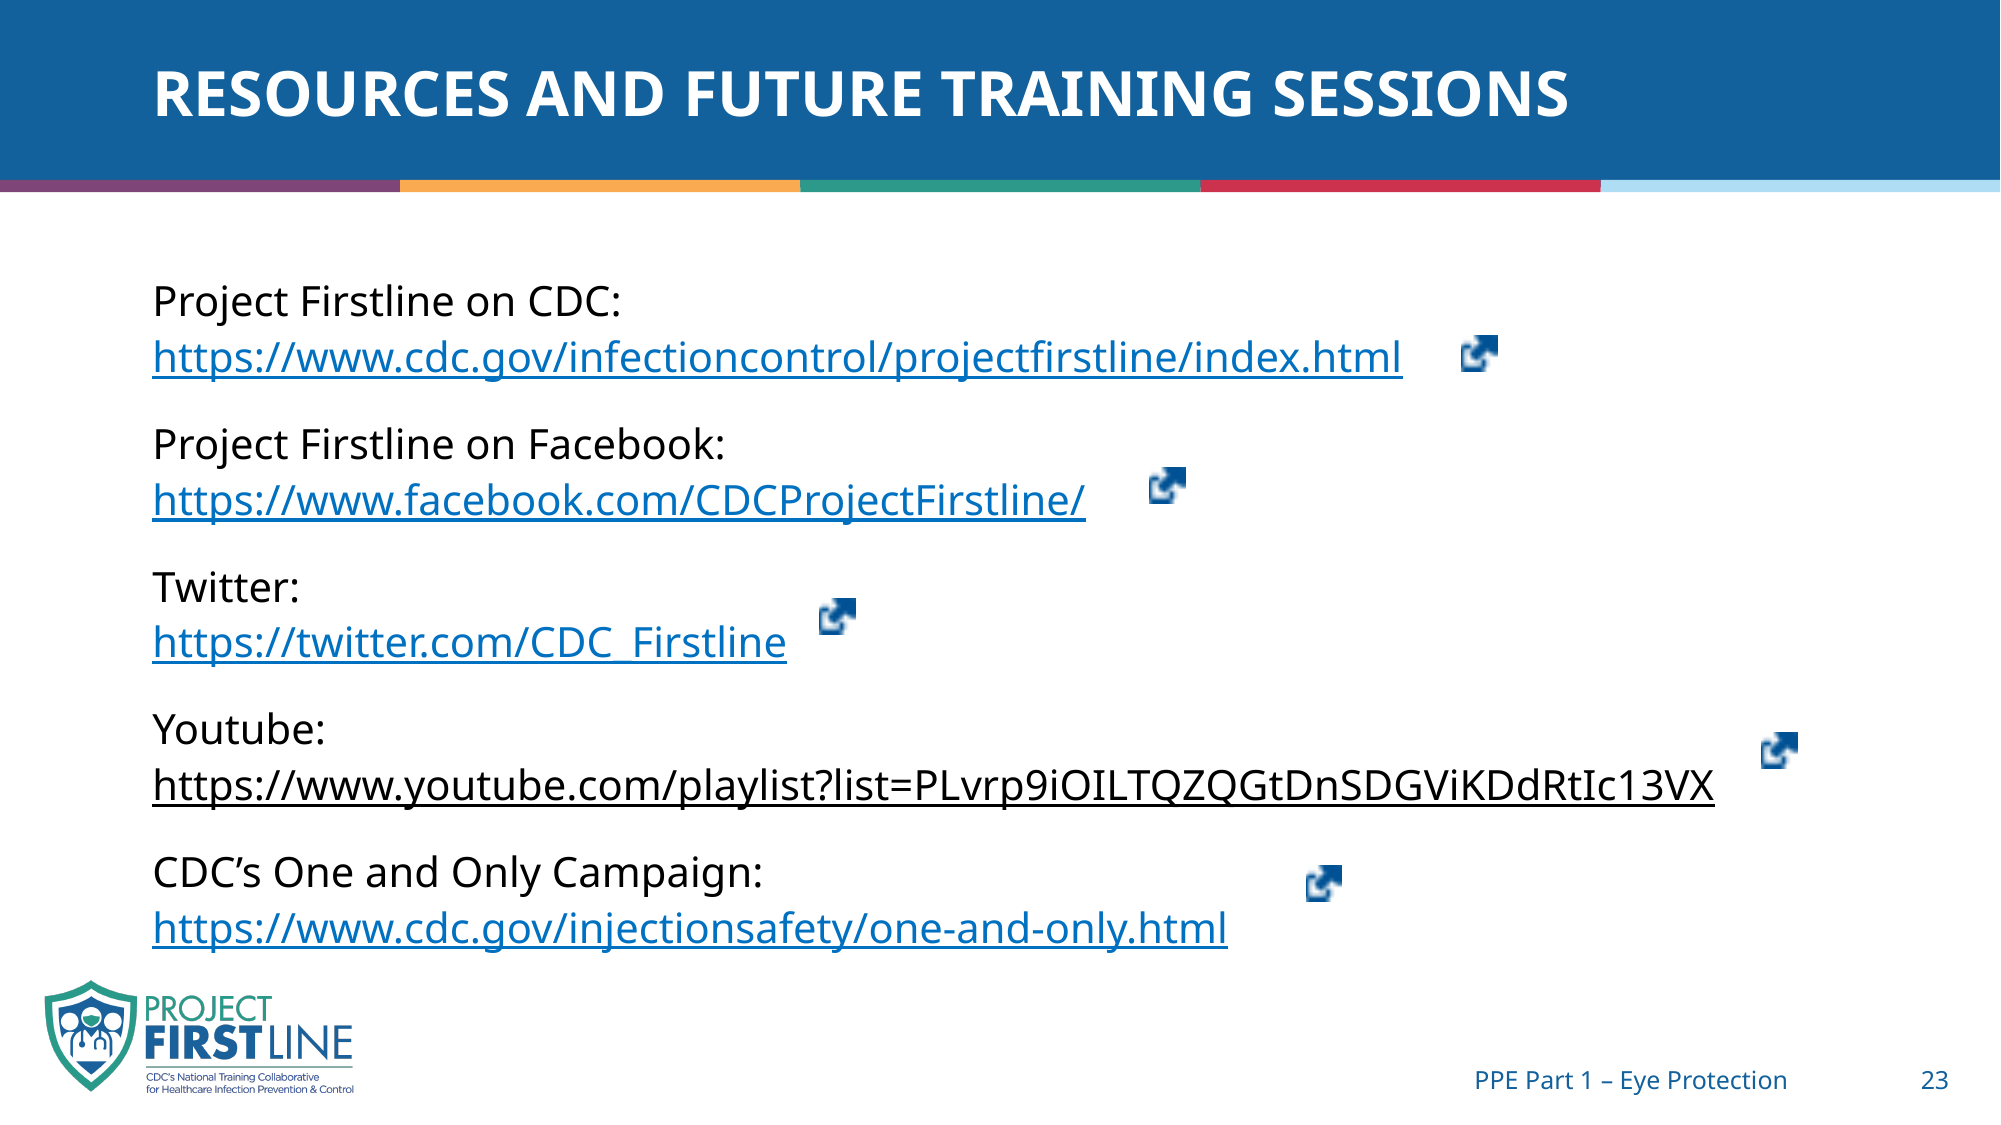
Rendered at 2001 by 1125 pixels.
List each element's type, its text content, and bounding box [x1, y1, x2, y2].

picture [1149, 467, 1186, 504]
picture [23, 970, 374, 1103]
picture [1761, 732, 1798, 769]
footer PPE Part 1 – Eye Protection [767, 1051, 1817, 1112]
slide_number 23 [1862, 1051, 1965, 1112]
picture [1306, 865, 1342, 902]
title Resources and Future Training sessions [137, 39, 1863, 155]
list Project Firstline on CDC: https://www.cdc.gov/infectioncontrol/projectfirstline/index.html Project Firstline on Facebook: https://www.facebook.com/CDCProjectFirstline/ Twitter: https://twitter.com/CDC_Firstline Youtube: https://www.youtube.com/playlist?list=PLvrp9iOILTQZQGtDnSDGViKDdRtIc13VX CDC’s One and Only Campaign: https://www.cdc.gov/injectionsafety/one-and-only.html [137, 262, 1863, 971]
picture [1461, 335, 1498, 372]
picture [819, 598, 856, 635]
